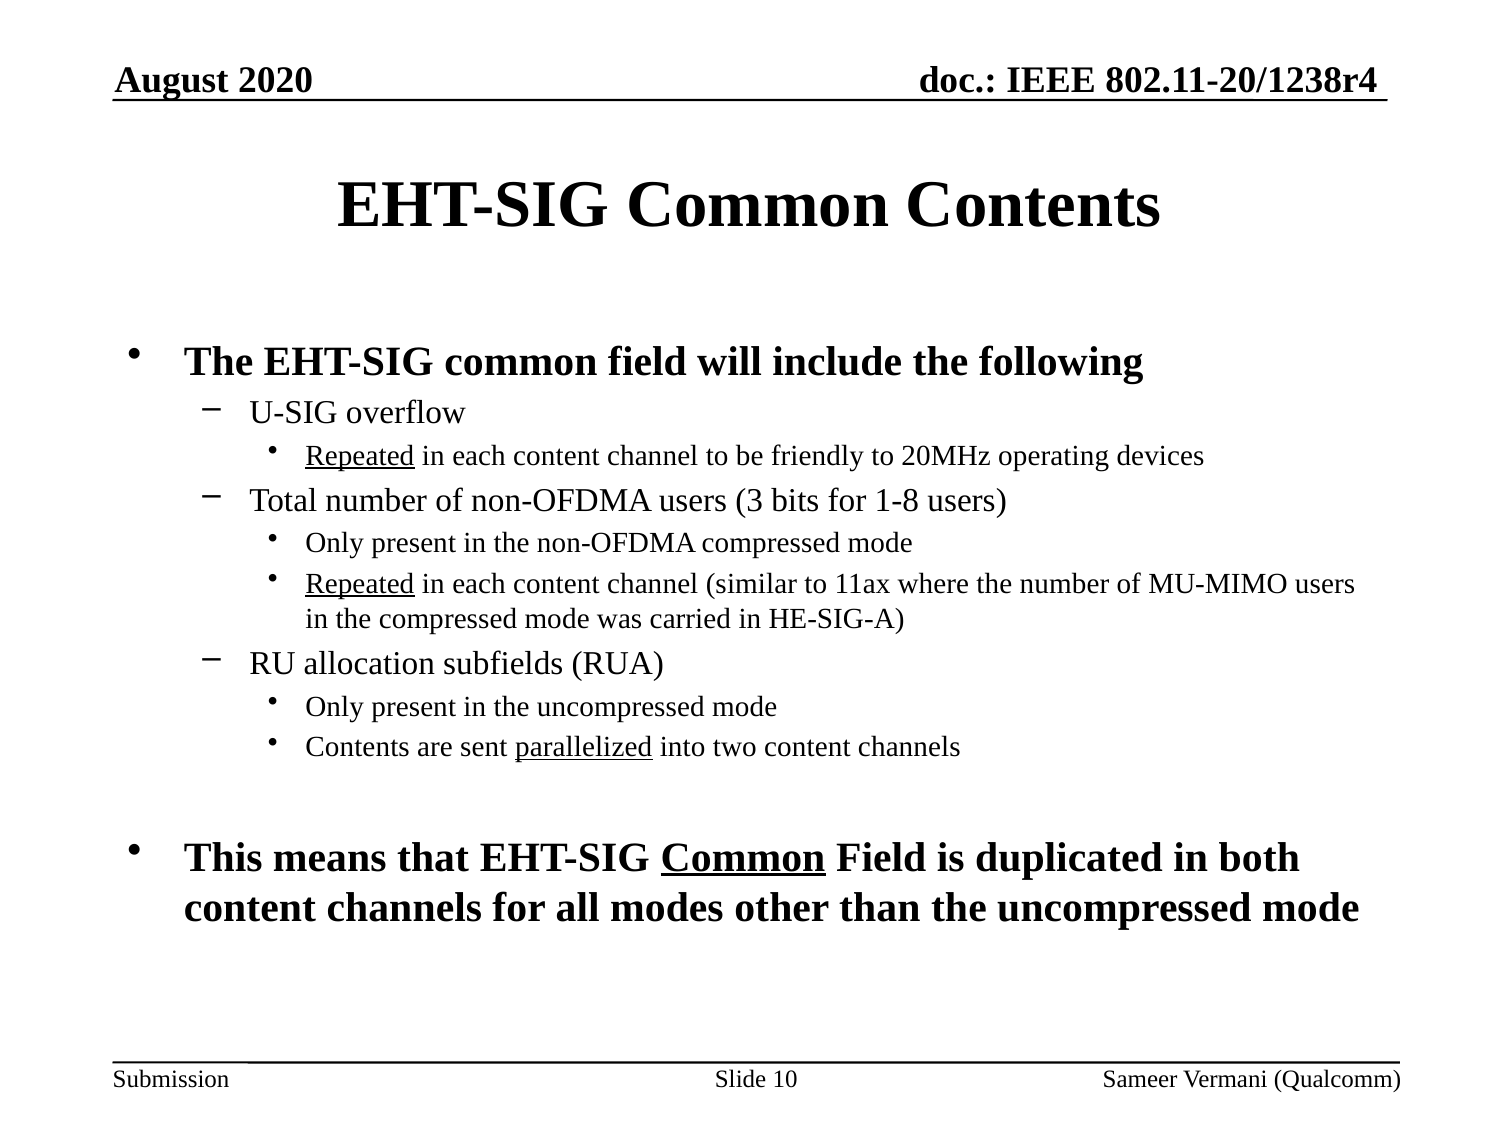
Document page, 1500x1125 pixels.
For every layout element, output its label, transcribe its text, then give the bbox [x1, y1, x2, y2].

footer Sameer Vermani (Qualcomm) [1062, 1061, 1402, 1093]
slide_number Slide 10 [712, 1061, 800, 1093]
title EHT-SIG Common Contents [112, 112, 1388, 288]
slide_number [114, 54, 354, 101]
list The EHT-SIG common field will include the following U-SIG overflow Repeated in each content channel to be friendly to 20MHz operating devices Total number of non-OFDMA users (3 bits for 1-8 users) Only present in the non-OFDMA compressed mode Repeated in each content channel (similar to 11ax where the number of MU-MIMO users in the compressed mode was carried in HE-SIG-A) RU allocation subfields (RUA) Only present in the uncompressed mode Contents are sent parallelized into two content channels This means that EHT-SIG Common Field is duplicated in both content channels for all modes other than the uncompressed mode [112, 326, 1388, 1002]
